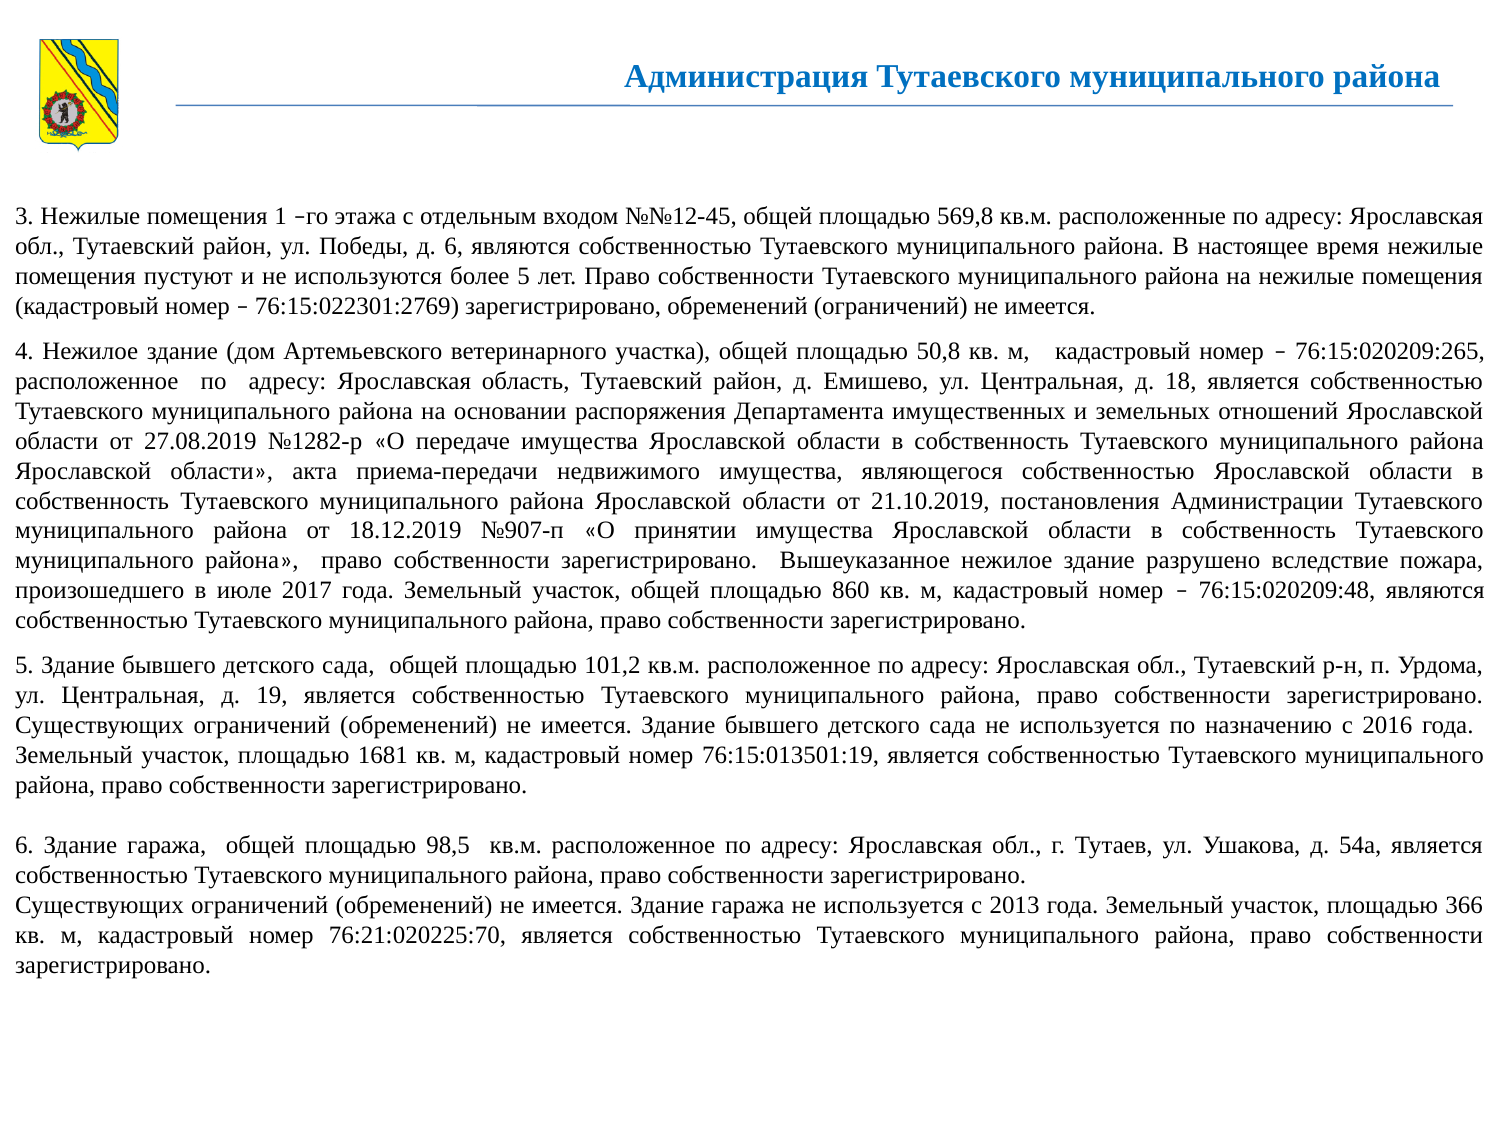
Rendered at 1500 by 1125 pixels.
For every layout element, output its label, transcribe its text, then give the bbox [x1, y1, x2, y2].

picture [34, 34, 124, 153]
text_box Администрация Тутаевского муниципального района [609, 46, 1477, 102]
text_box 3. Нежилые помещения 1 –го этажа с отдельным входом №№12-45, общей площадью 569,8 кв.м. расположенные по адресу: Ярославская обл., Тутаевский район, ул. Победы, д. 6, являются собственностью Тутаевского муниципального района. В настоящее время нежилые помещения пустуют и не используются более 5 лет. Право собственности Тутаевского муниципального района на нежилые помещения (кадастровый номер – 76:15:022301:2769) зарегистрировано, обременений (ограничений) не имеется. 4. Нежилое здание (дом Артемьевского ветеринарного участка), общей площадью 50,8 кв. м, кадастровый номер – 76:15:020209:265, расположенное по адресу: Ярославская область, Тутаевский район, д. Емишево, ул. Центральная, д. 18, является собственностью Тутаевского муниципального района на основании распоряжения Департамента имущественных и земельных отношений Ярославской области от 27.08.2019 №1282-р «О передаче имущества Ярославской области в собственность Тутаевского муниципального района Ярославской области», акта приема-передачи недвижимого имущества, являющегося собственностью Ярославской области в собственность Тутаевского муниципального района Ярославской области от 21.10.2019, постановления Администрации Тутаевского муниципального района от 18.12.2019 №907-п «О принятии имущества Ярославской области в собственность Тутаевского муниципального района», право собственности зарегистрировано. Вышеуказанное нежилое здание разрушено вследствие пожара, произошедшего в июле 2017 года. Земельный участок, общей площадью 860 кв. м, кадастровый номер – 76:15:020209:48, являются собственностью Тутаевского муниципального района, право собственности зарегистрировано. 5. Здание бывшего детского сада, общей площадью 101,2 кв.м. расположенное по адресу: Ярославская обл., Тутаевский р-н, п. Урдома, ул. Центральная, д. 19, является собственностью Тутаевского муниципального района, право собственности зарегистрировано. Существующих ограничений (обременений) не имеется. Здание бывшего детского сада не используется по назначению с 2016 года. Земельный участок, площадью 1681 кв. м, кадастровый номер 76:15:013501:19, является собственностью Тутаевского муниципального района, право собственности зарегистрировано. 6. Здание гаража, общей площадью 98,5 кв.м. расположенное по адресу: Ярославская обл., г. Тутаев, ул. Ушакова, д. 54а, является собственностью Тутаевского муниципального района, право собственности зарегистрировано. Существующих ограничений (обременений) не имеется. Здание гаража не используется с 2013 года. Земельный участок, площадью 366 кв. м, кадастровый номер 76:21:020225:70, является собственностью Тутаевского муниципального района, право собственности зарегистрировано. [0, 192, 1500, 1001]
